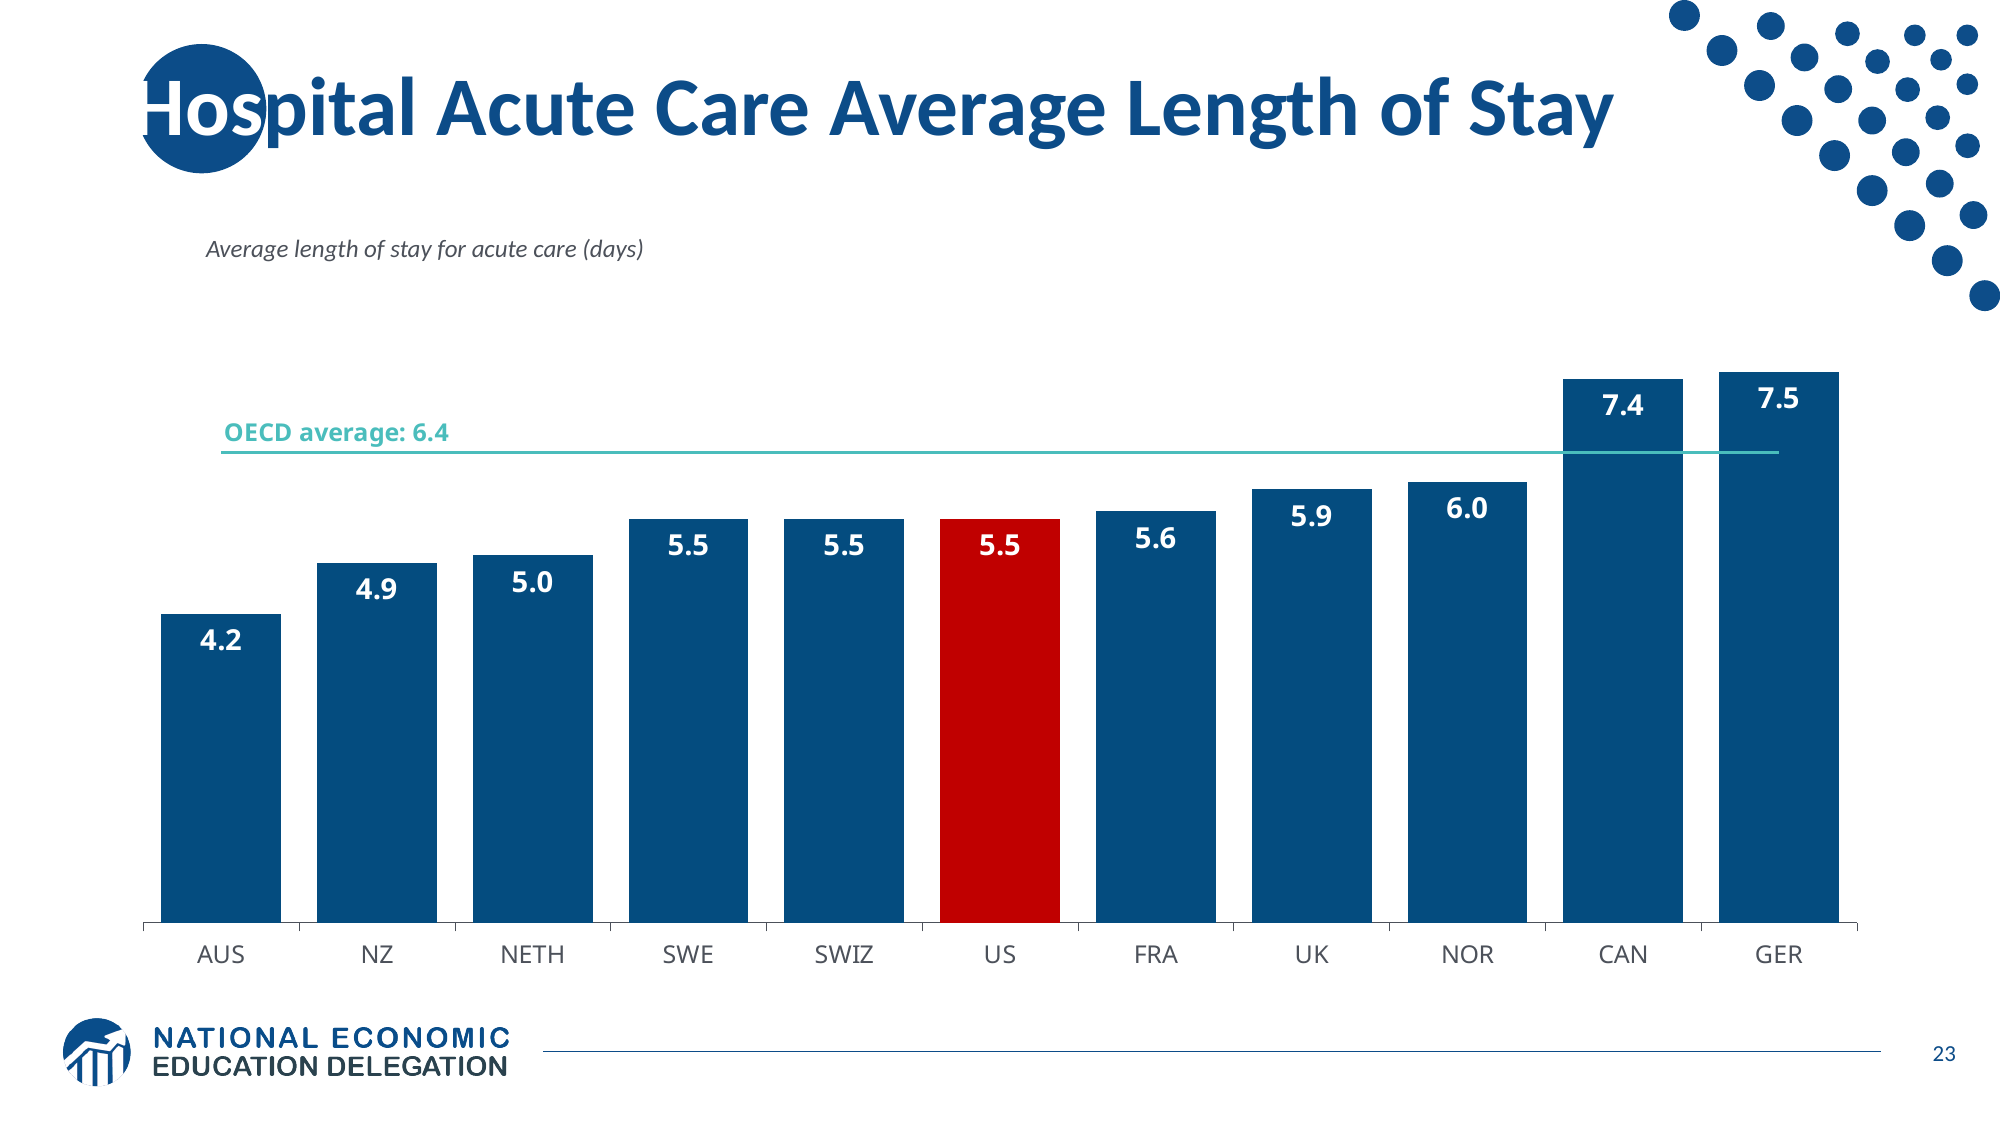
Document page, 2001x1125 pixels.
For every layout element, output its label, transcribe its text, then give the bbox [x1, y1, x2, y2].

title Hospital Acute Care Average Length of Stay [117, 0, 1843, 218]
picture [55, 1013, 520, 1091]
text_box Average length of stay for acute care (days) [206, 232, 928, 257]
slide_number 23 [1521, 1022, 1972, 1082]
chart [137, 257, 1863, 972]
